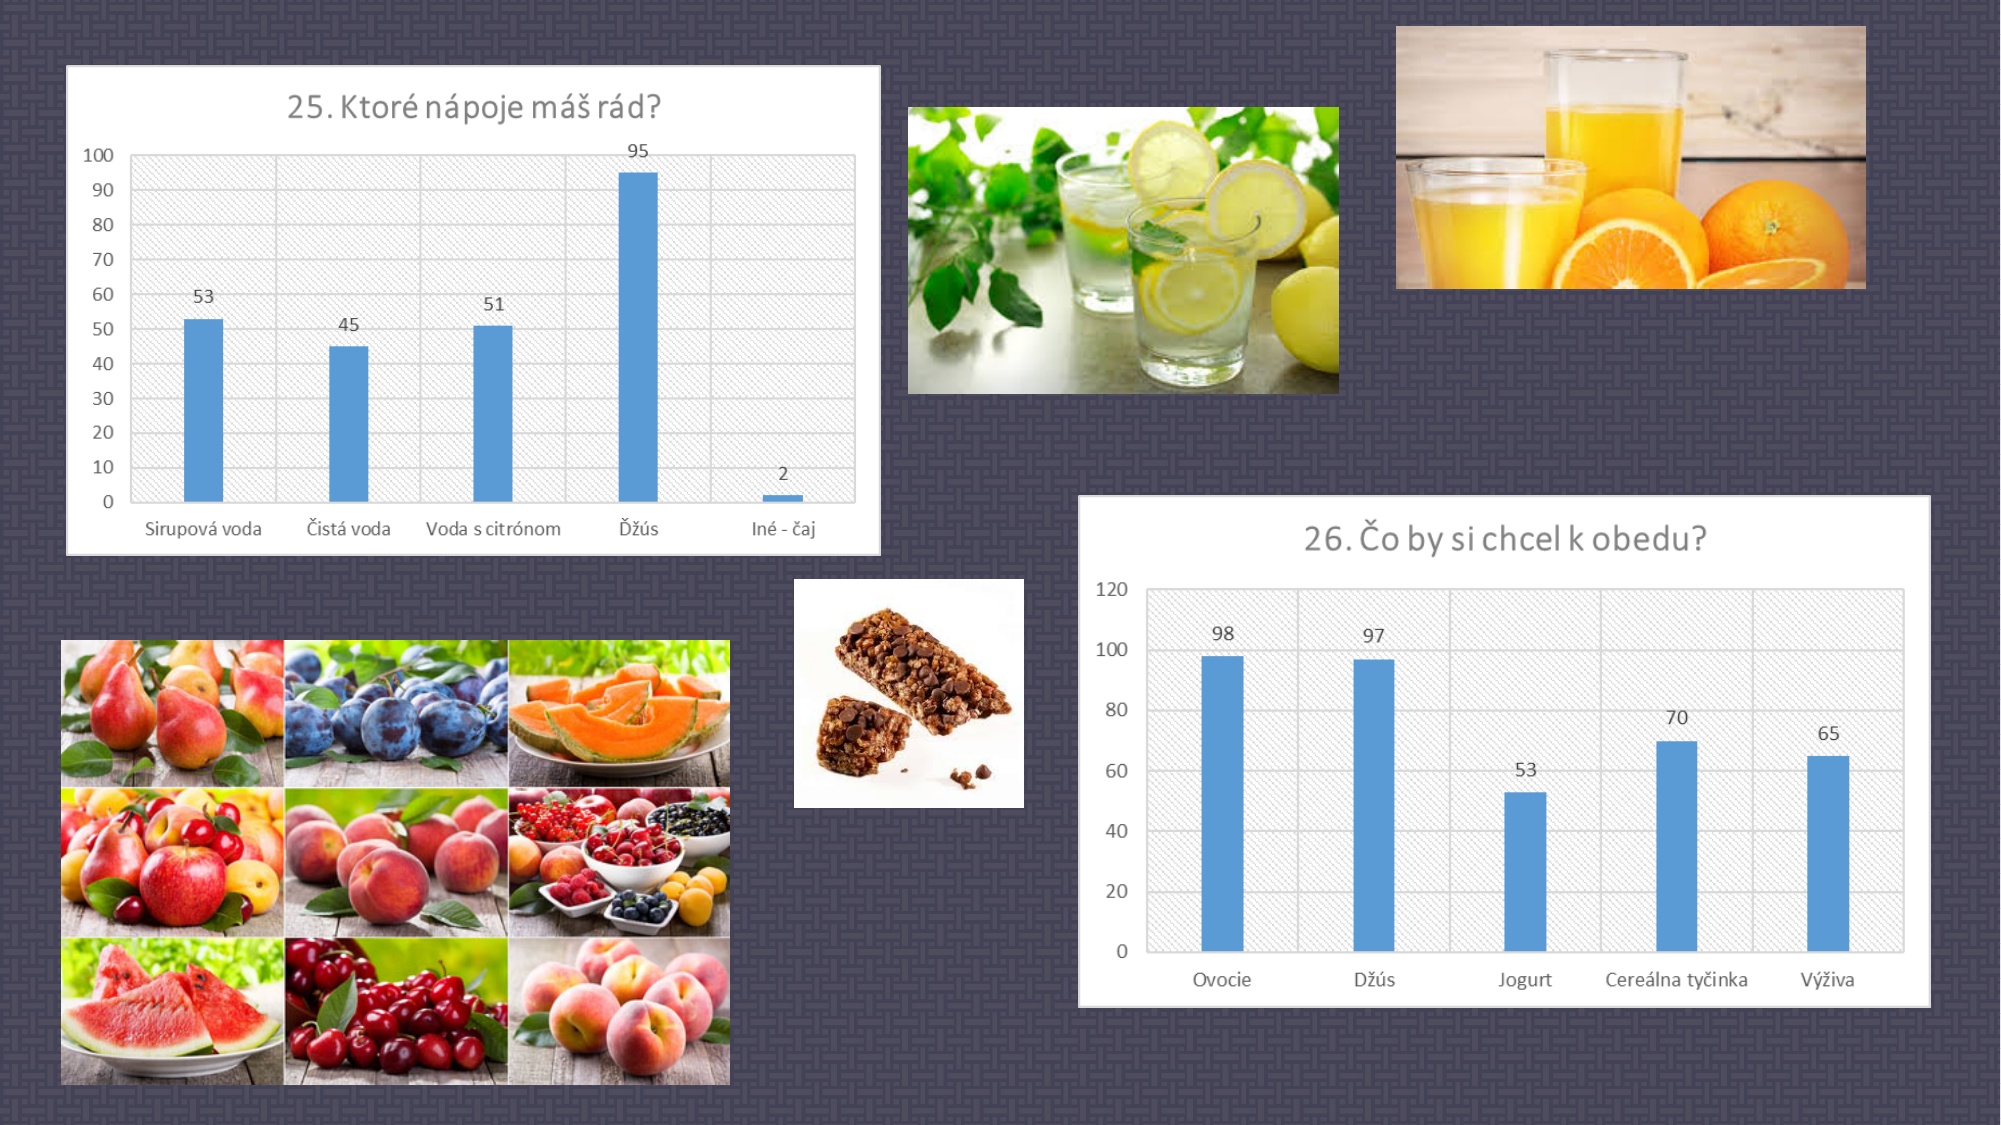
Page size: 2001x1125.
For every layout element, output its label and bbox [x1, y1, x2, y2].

picture [66, 65, 881, 556]
picture [908, 107, 1339, 394]
picture [1078, 494, 1931, 1008]
picture [1396, 26, 1866, 290]
picture [794, 579, 1024, 809]
picture [61, 640, 730, 1086]
